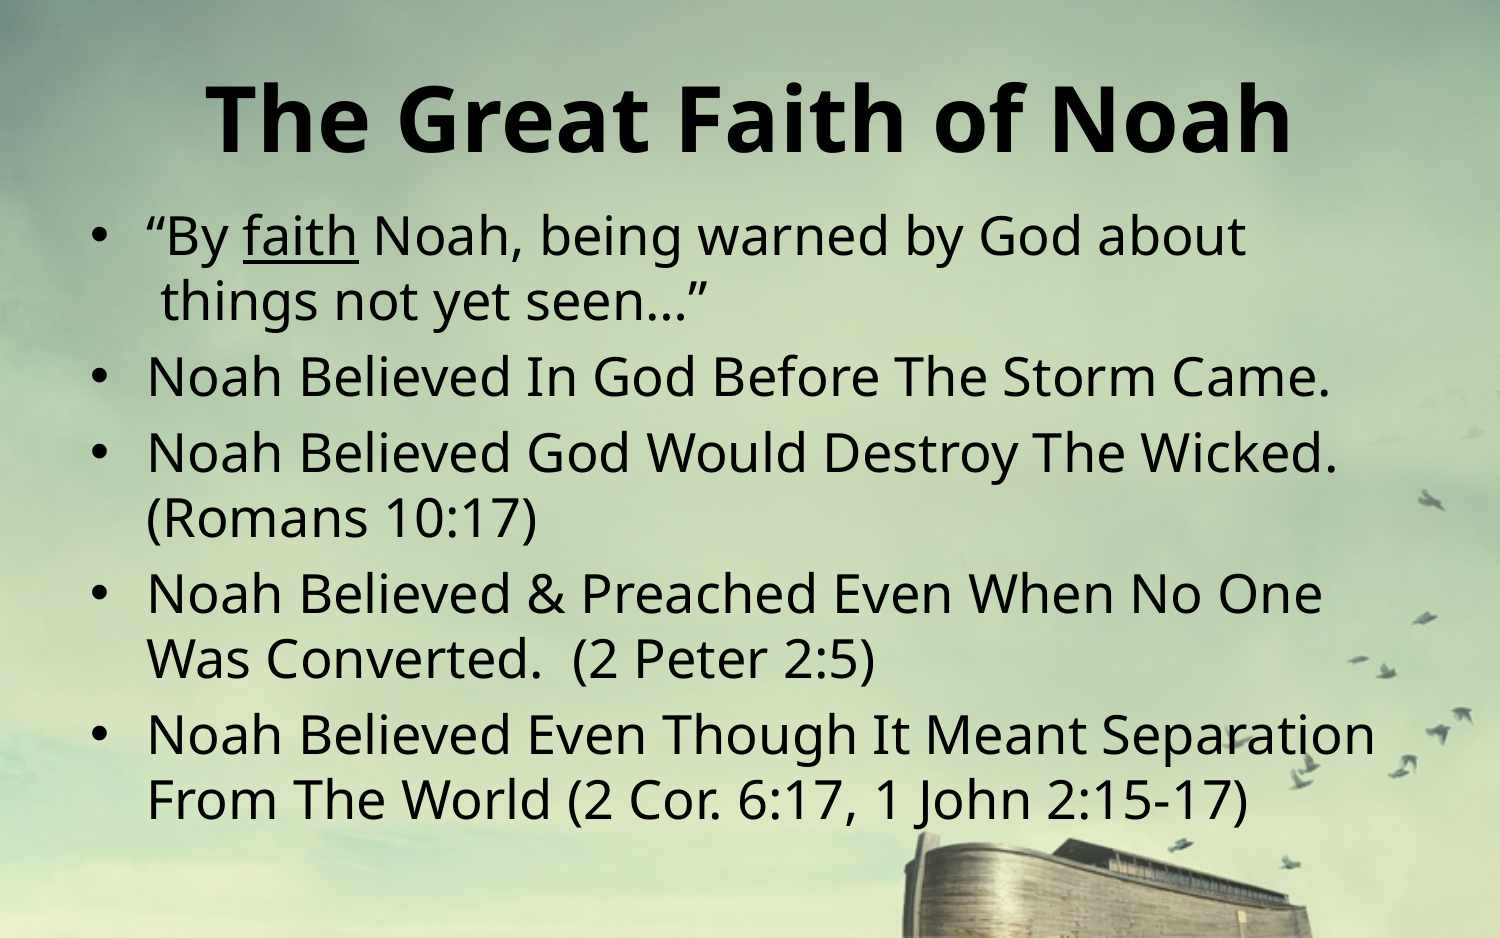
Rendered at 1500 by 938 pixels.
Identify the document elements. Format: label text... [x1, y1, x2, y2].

list “By faith Noah, being warned by God about things not yet seen…” Noah Believed In God Before The Storm Came. Noah Believed God Would Destroy The Wicked. (Romans 10:17) Noah Believed & Preached Even When No One Was Converted. (2 Peter 2:5) Noah Believed Even Though It Meant Separation From The World (2 Cor. 6:17, 1 John 2:15-17) [75, 193, 1425, 871]
picture [0, 0, 1500, 938]
title The Great Faith of Noah [75, 37, 1425, 193]
